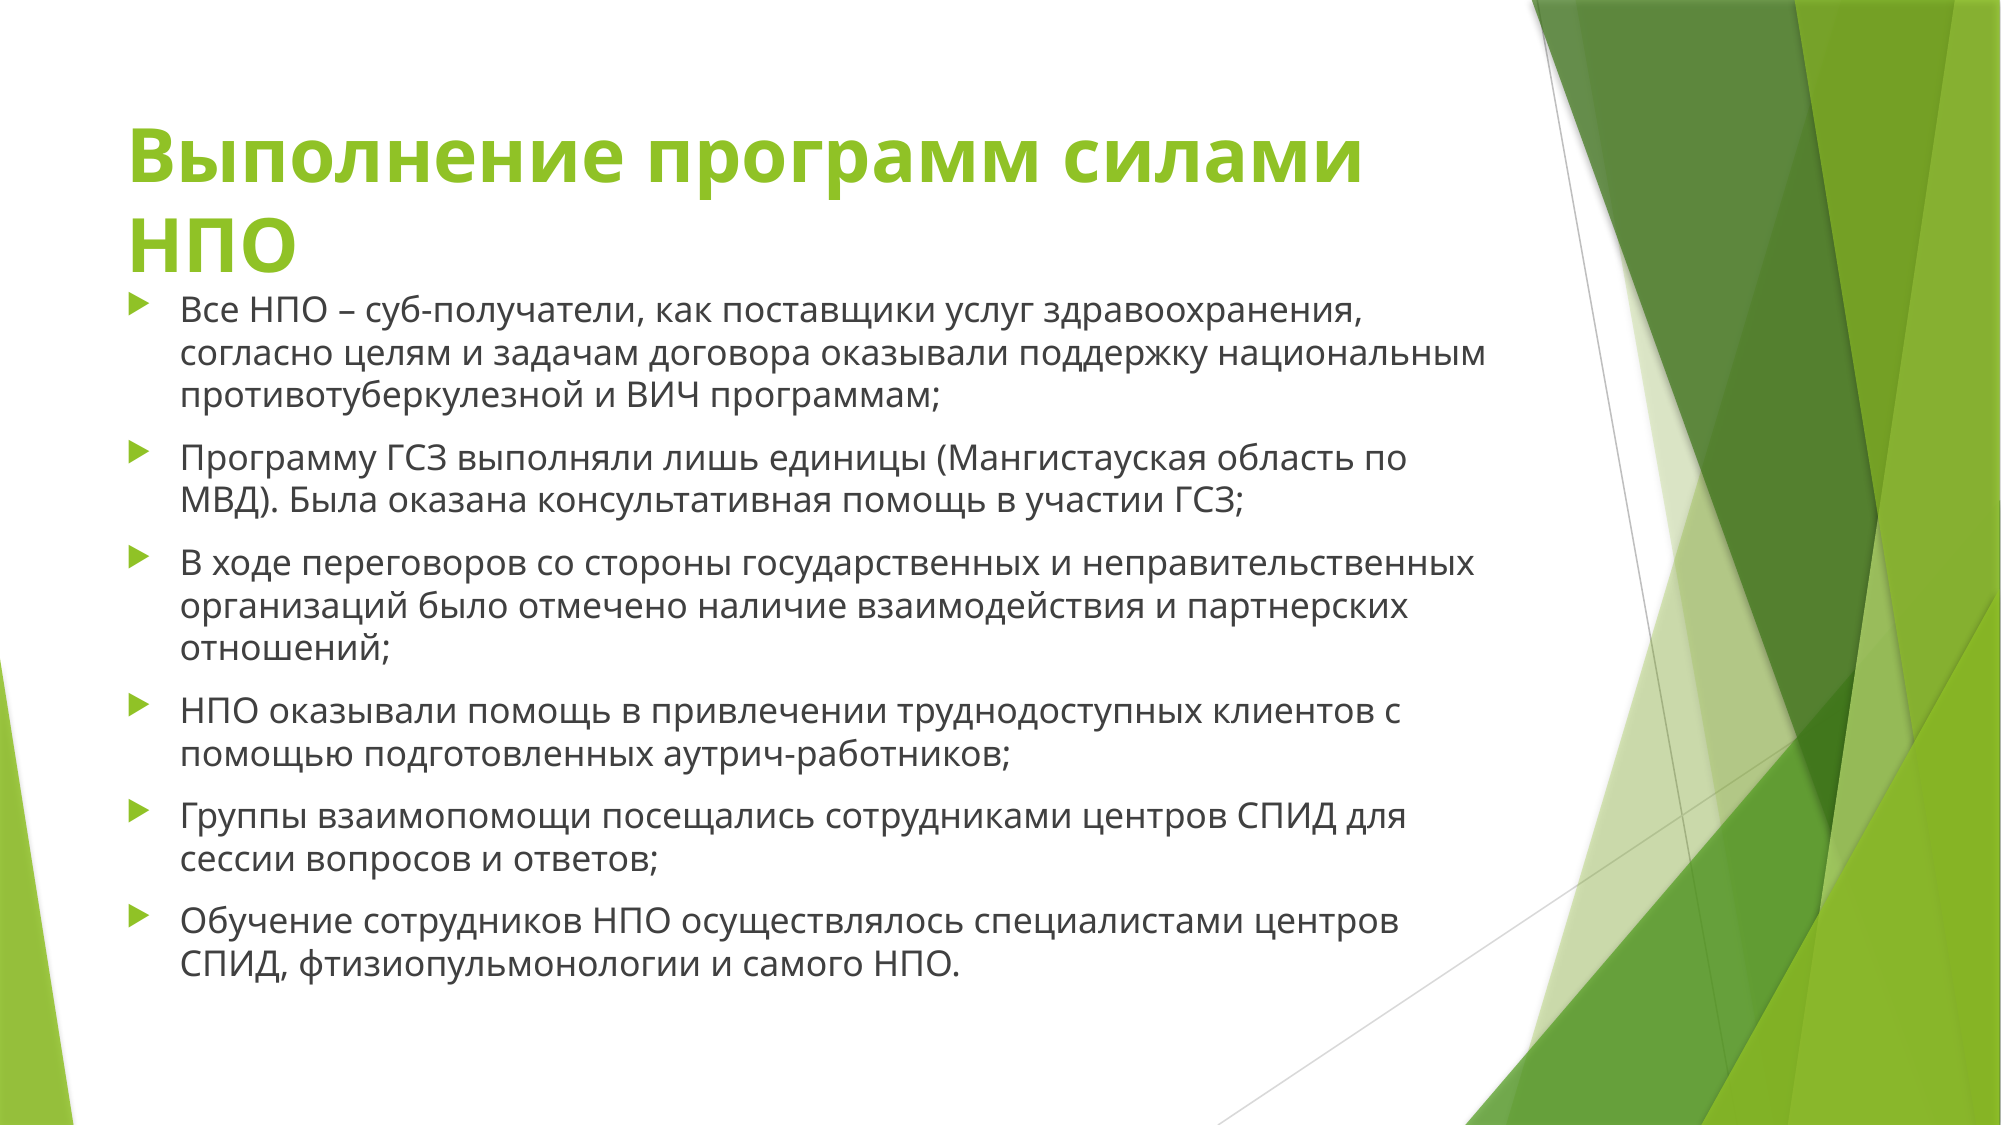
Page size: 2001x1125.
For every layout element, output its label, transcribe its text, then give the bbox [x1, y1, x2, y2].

list Все НПО – суб-получатели, как поставщики услуг здравоохранения, согласно целям и задачам договора оказывали поддержку национальным противотуберкулезной и ВИЧ программам; Программу ГСЗ выполняли лишь единицы (Мангистауская область по МВД). Была оказана консультативная помощь в участии ГСЗ; В ходе переговоров со стороны государственных и неправительственных организаций было отмечено наличие взаимодействия и партнерских отношений; НПО оказывали помощь в привлечении труднодоступных клиентов с помощью подготовленных аутрич-работников; Группы взаимопомощи посещались сотрудниками центров СПИД для сессии вопросов и ответов; Обучение сотрудников НПО осуществлялось специалистами центров СПИД, фтизиопульмонологии и самого НПО. [111, 279, 1522, 991]
title Выполнение программ силами НПО [111, 99, 1522, 236]
